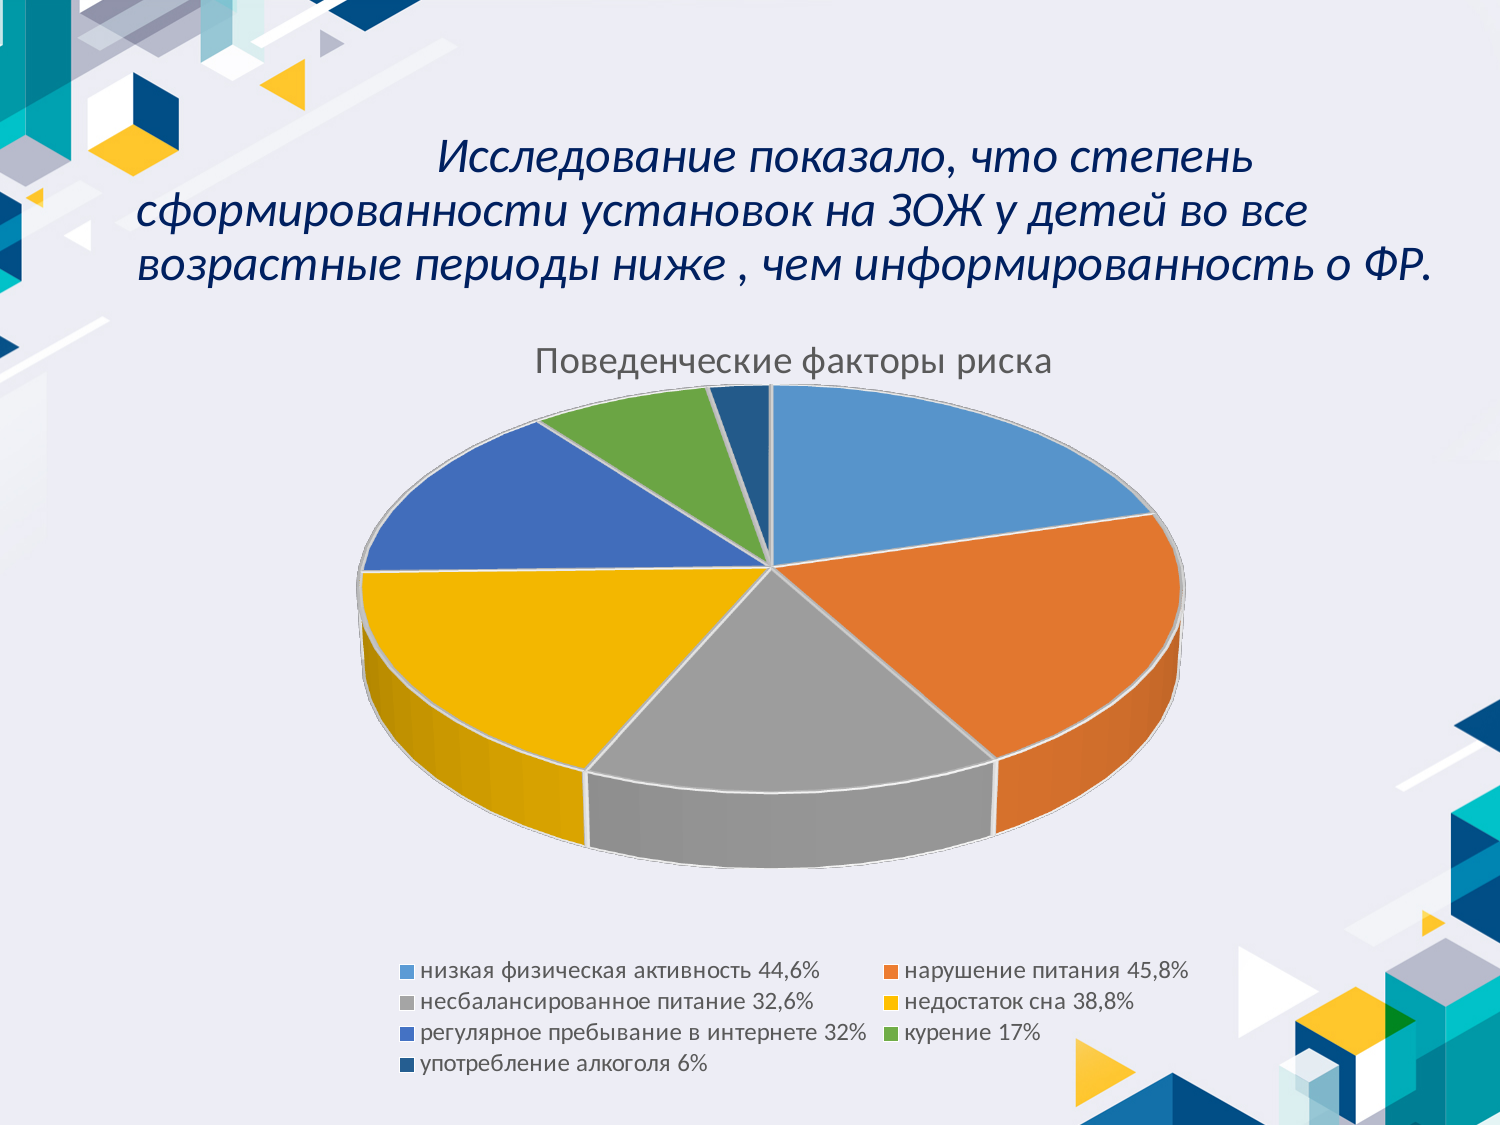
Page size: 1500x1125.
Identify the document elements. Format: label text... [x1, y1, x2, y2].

picture [0, 0, 1500, 1125]
list Исследование показало, что степень сформированности установок на ЗОЖ у детей во все возрастные периоды ниже , чем информированность о ФР. [93, 46, 1462, 1014]
chart [241, 308, 1347, 1084]
